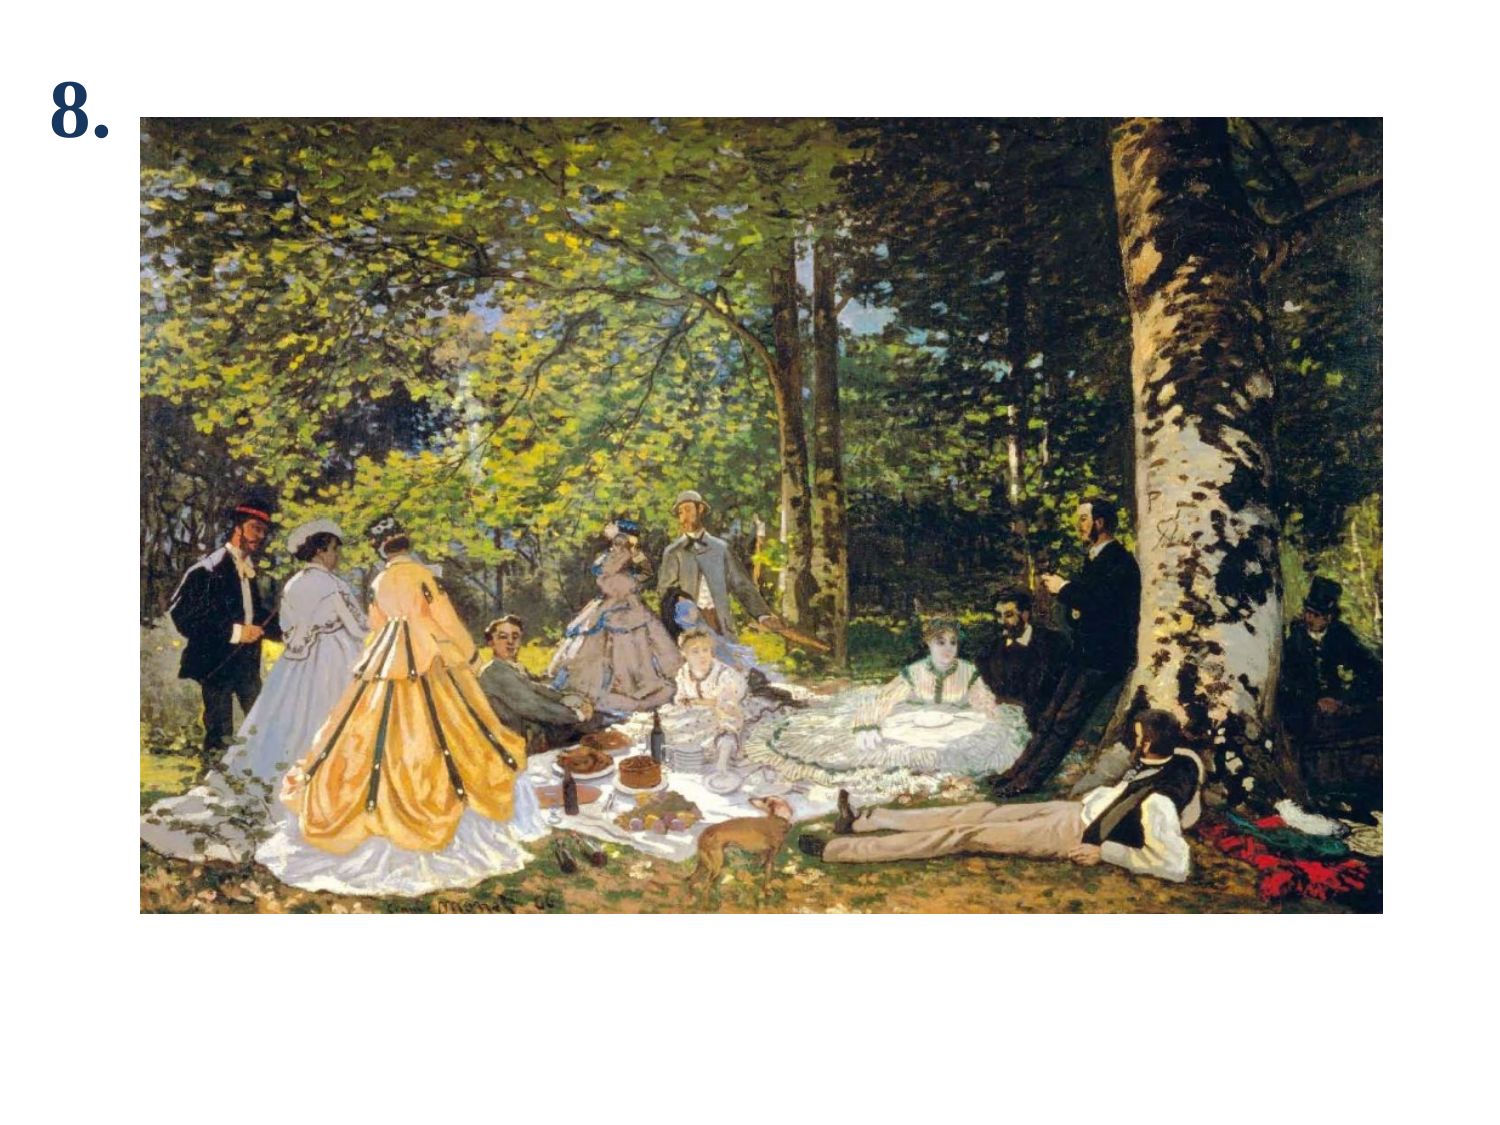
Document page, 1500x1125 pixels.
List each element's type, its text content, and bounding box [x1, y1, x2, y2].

text_box 8. [35, 46, 200, 162]
picture [140, 116, 1383, 915]
